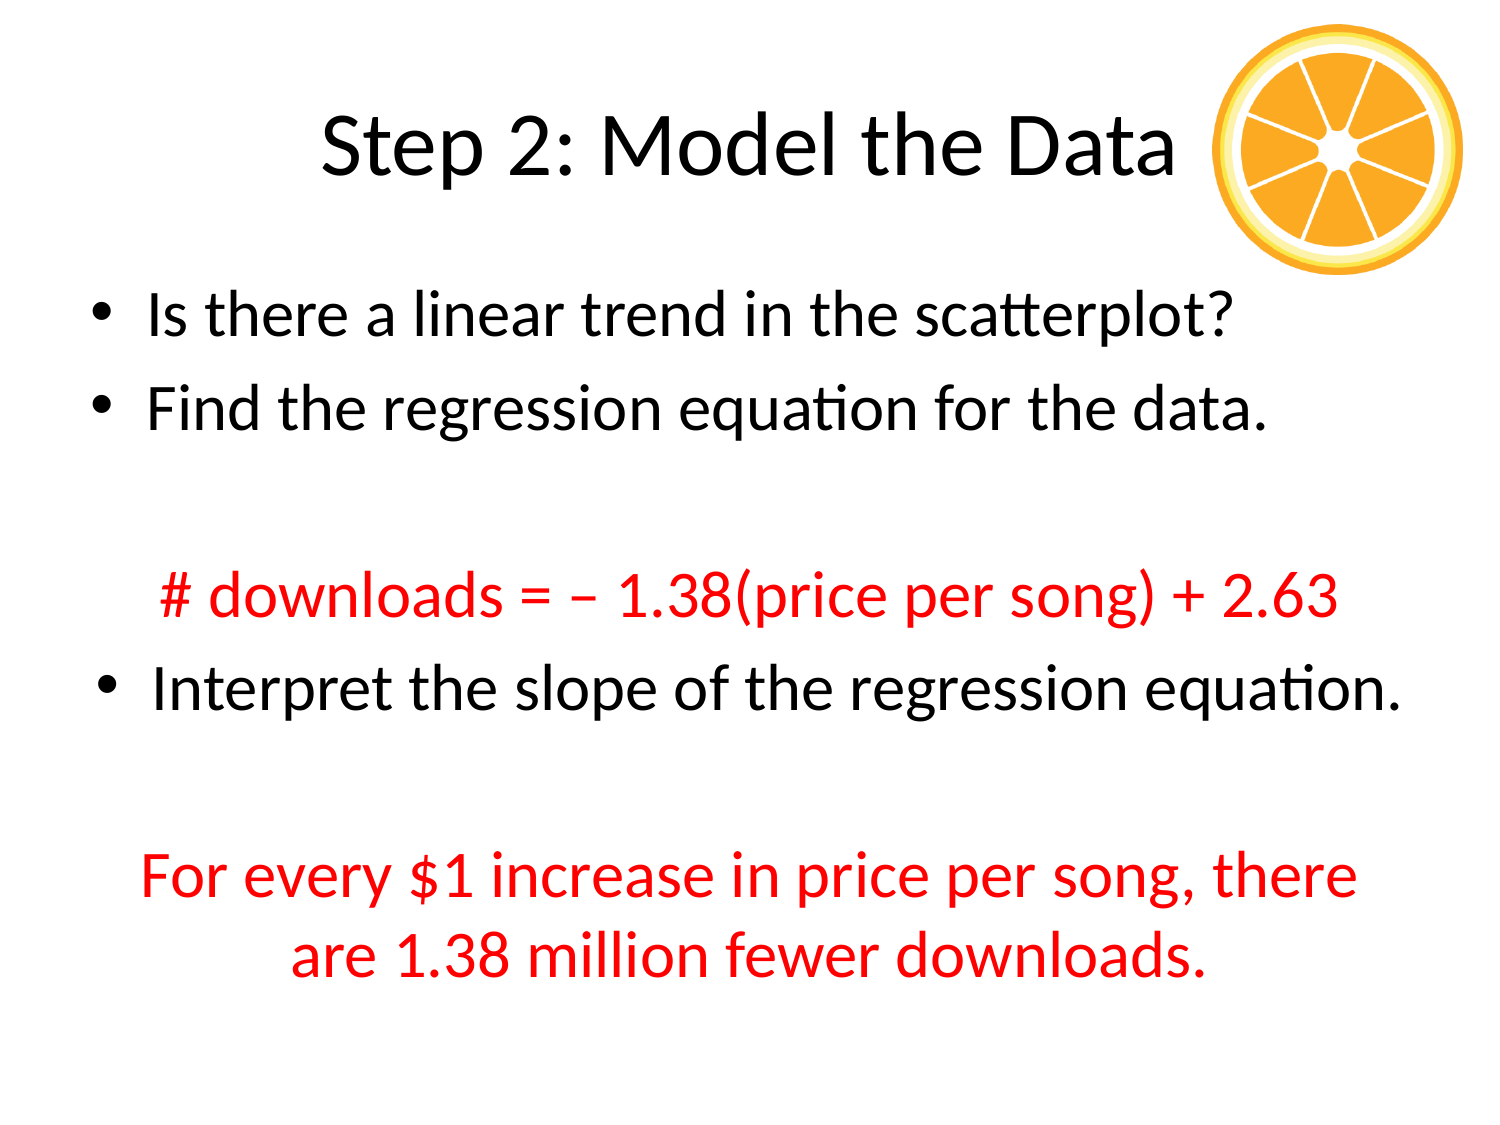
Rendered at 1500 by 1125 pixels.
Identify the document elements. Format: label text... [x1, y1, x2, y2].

title Step 2: Model the Data [75, 45, 1207, 233]
picture [1212, 24, 1463, 276]
list Is there a linear trend in the scatterplot? Find the regression equation for the data. # downloads = – 1.38(price per song) + 2.63 Interpret the slope of the regression equation. For every $1 increase in price per song, there are 1.38 million fewer downloads. [75, 262, 1425, 1005]
